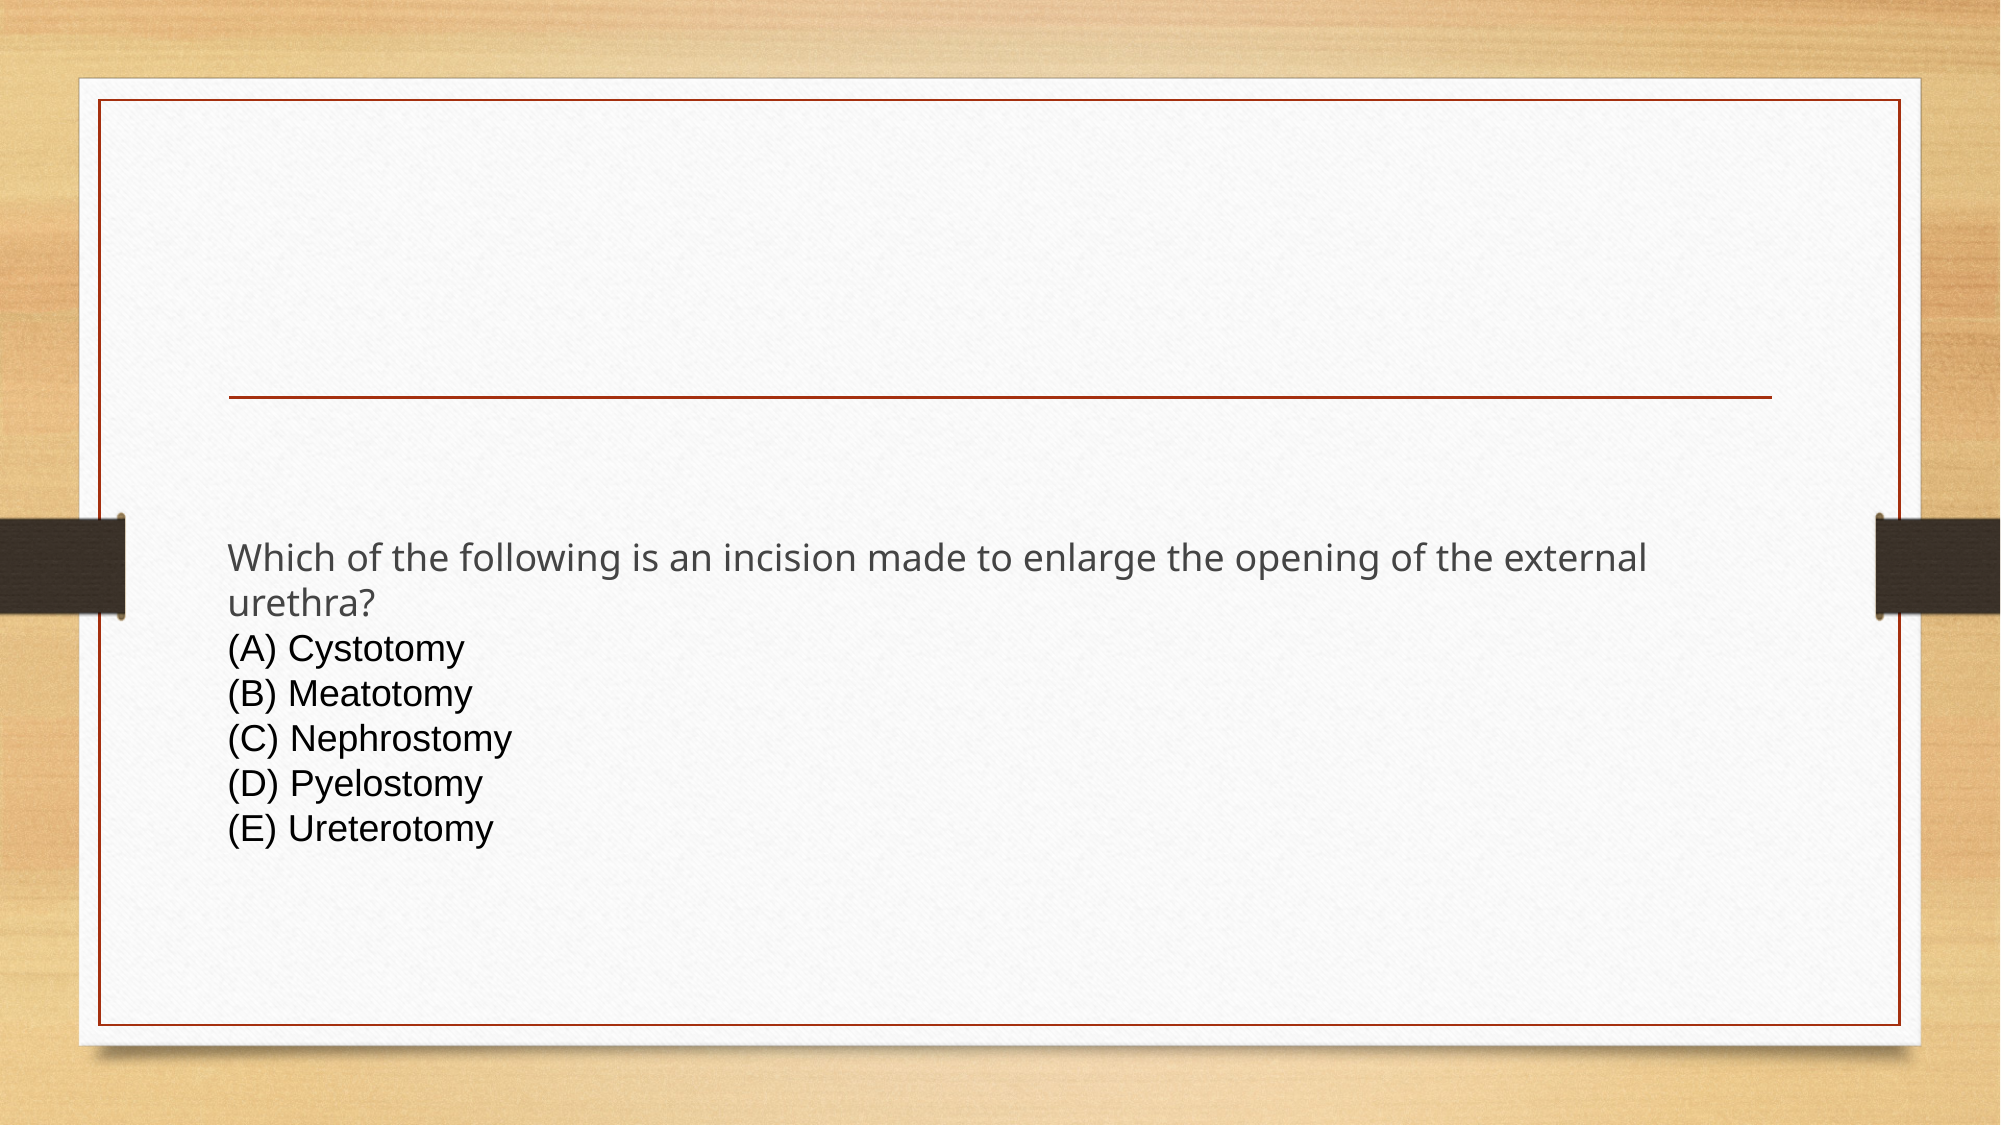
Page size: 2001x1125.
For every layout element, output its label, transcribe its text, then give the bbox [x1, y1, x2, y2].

list Which of the following is an incision made to enlarge the opening of the external urethra? (A) Cystotomy (B) Meatotomy (C) Nephrostomy (D) Pyelostomy (E) Ureterotomy [212, 365, 1788, 1018]
picture [0, 0, 2001, 1125]
